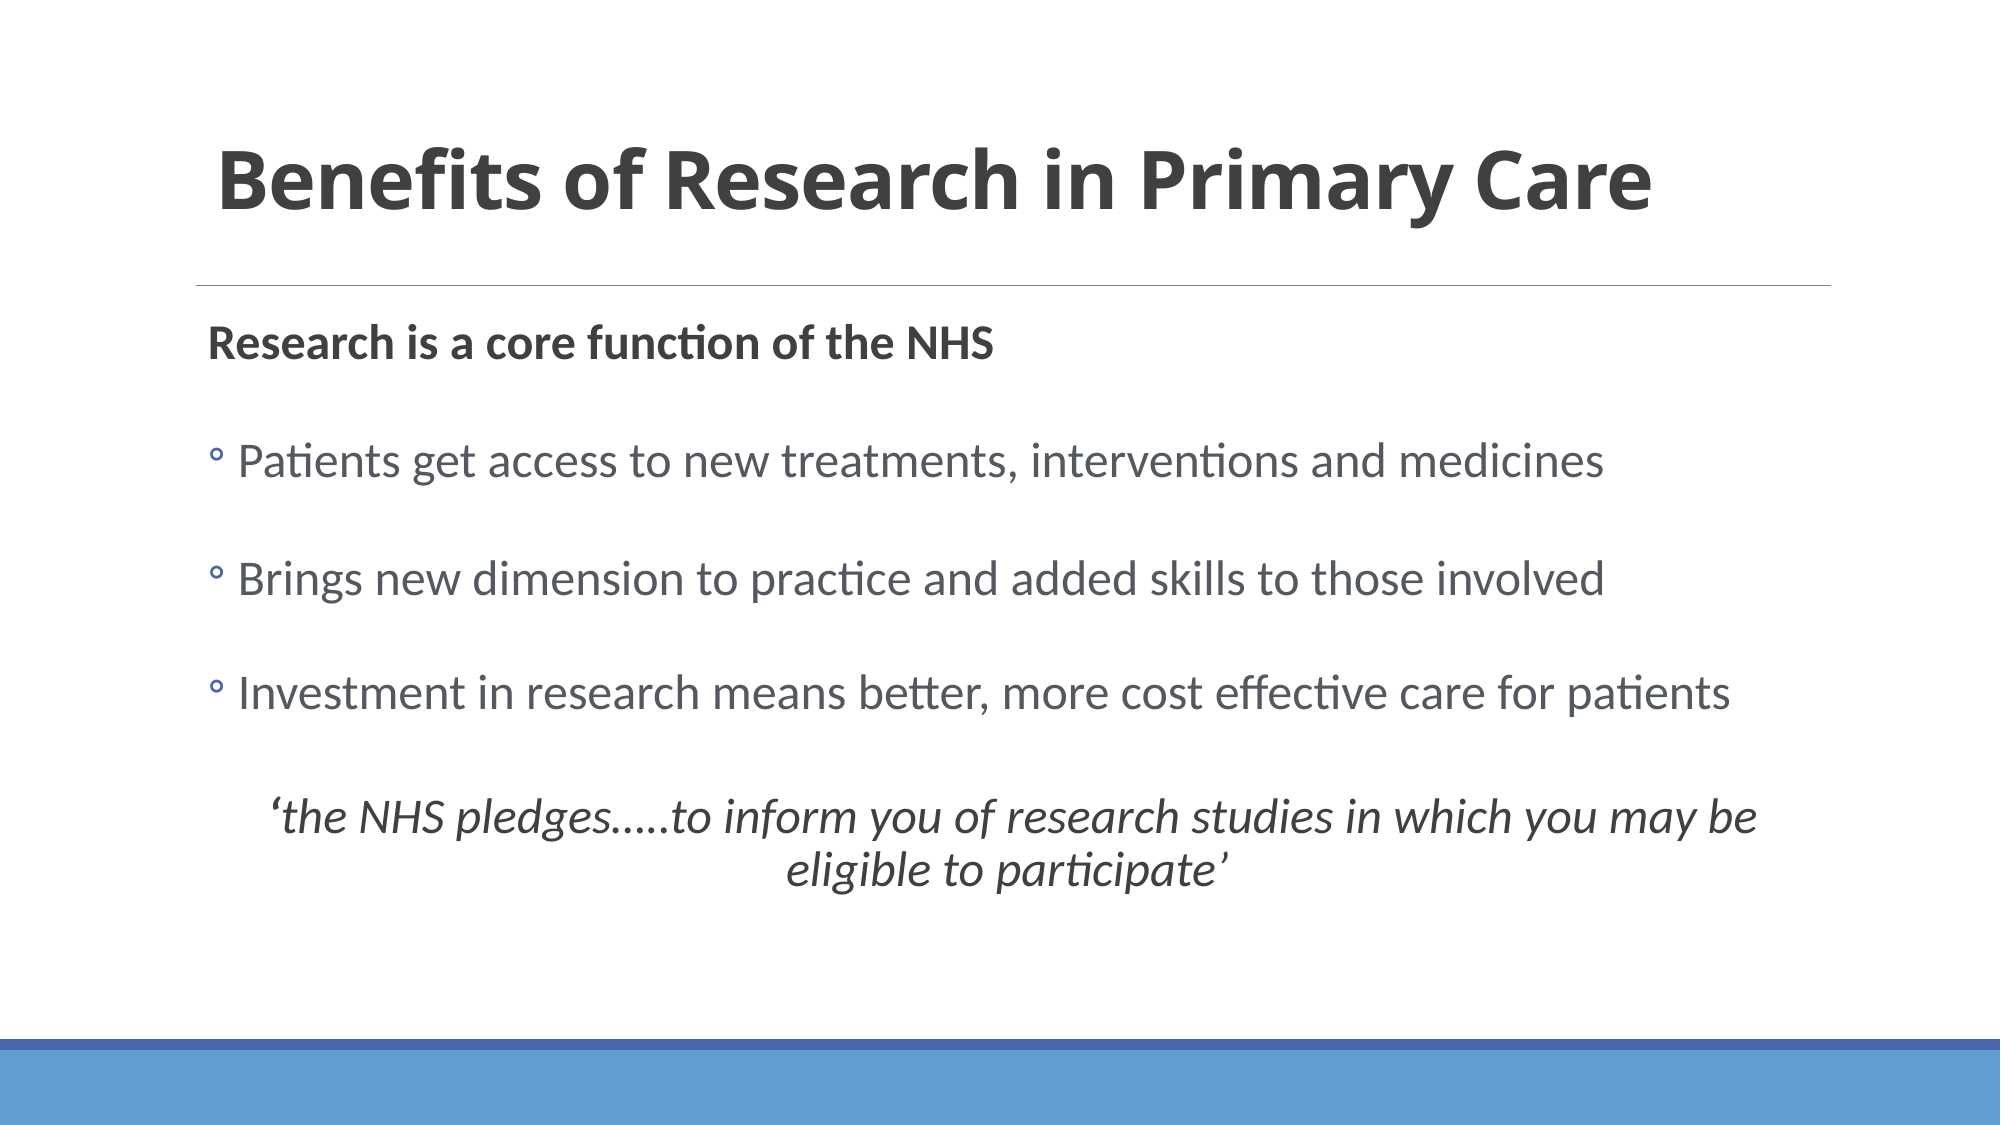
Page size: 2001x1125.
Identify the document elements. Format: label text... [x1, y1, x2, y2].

title Benefits of Research in Primary Care [200, 51, 1851, 234]
list Research is a core function of the NHS Patients get access to new treatments, interventions and medicines Brings new dimension to practice and added skills to those involved Investment in research means better, more cost effective care for patients ‘the NHS pledges…..to inform you of research studies in which you may be eligible to participate’ [174, 294, 1825, 963]
